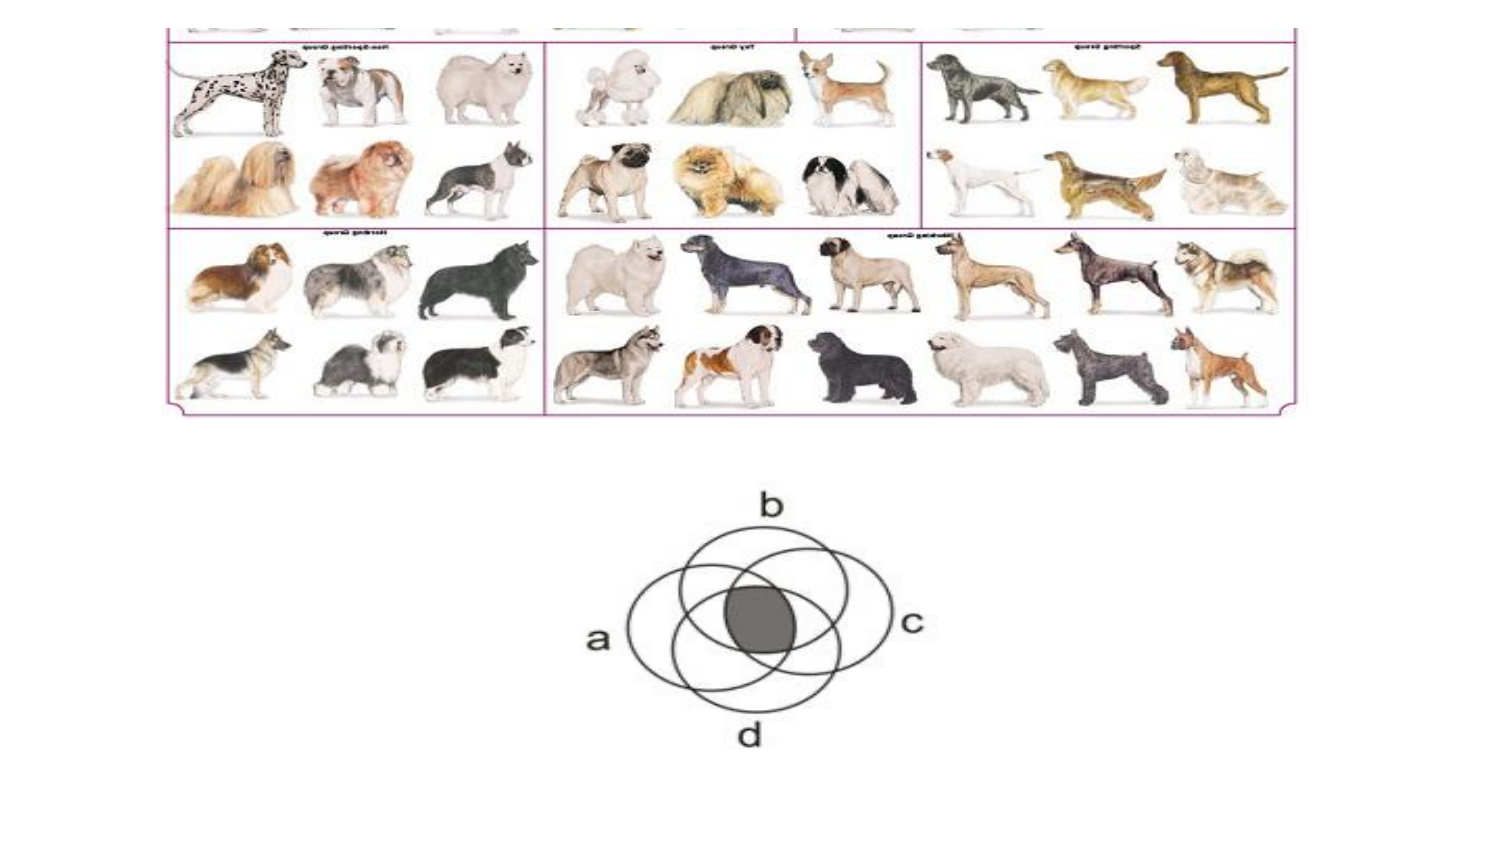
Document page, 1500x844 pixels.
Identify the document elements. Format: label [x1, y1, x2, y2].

picture [162, 27, 1309, 420]
list [337, 468, 1174, 772]
